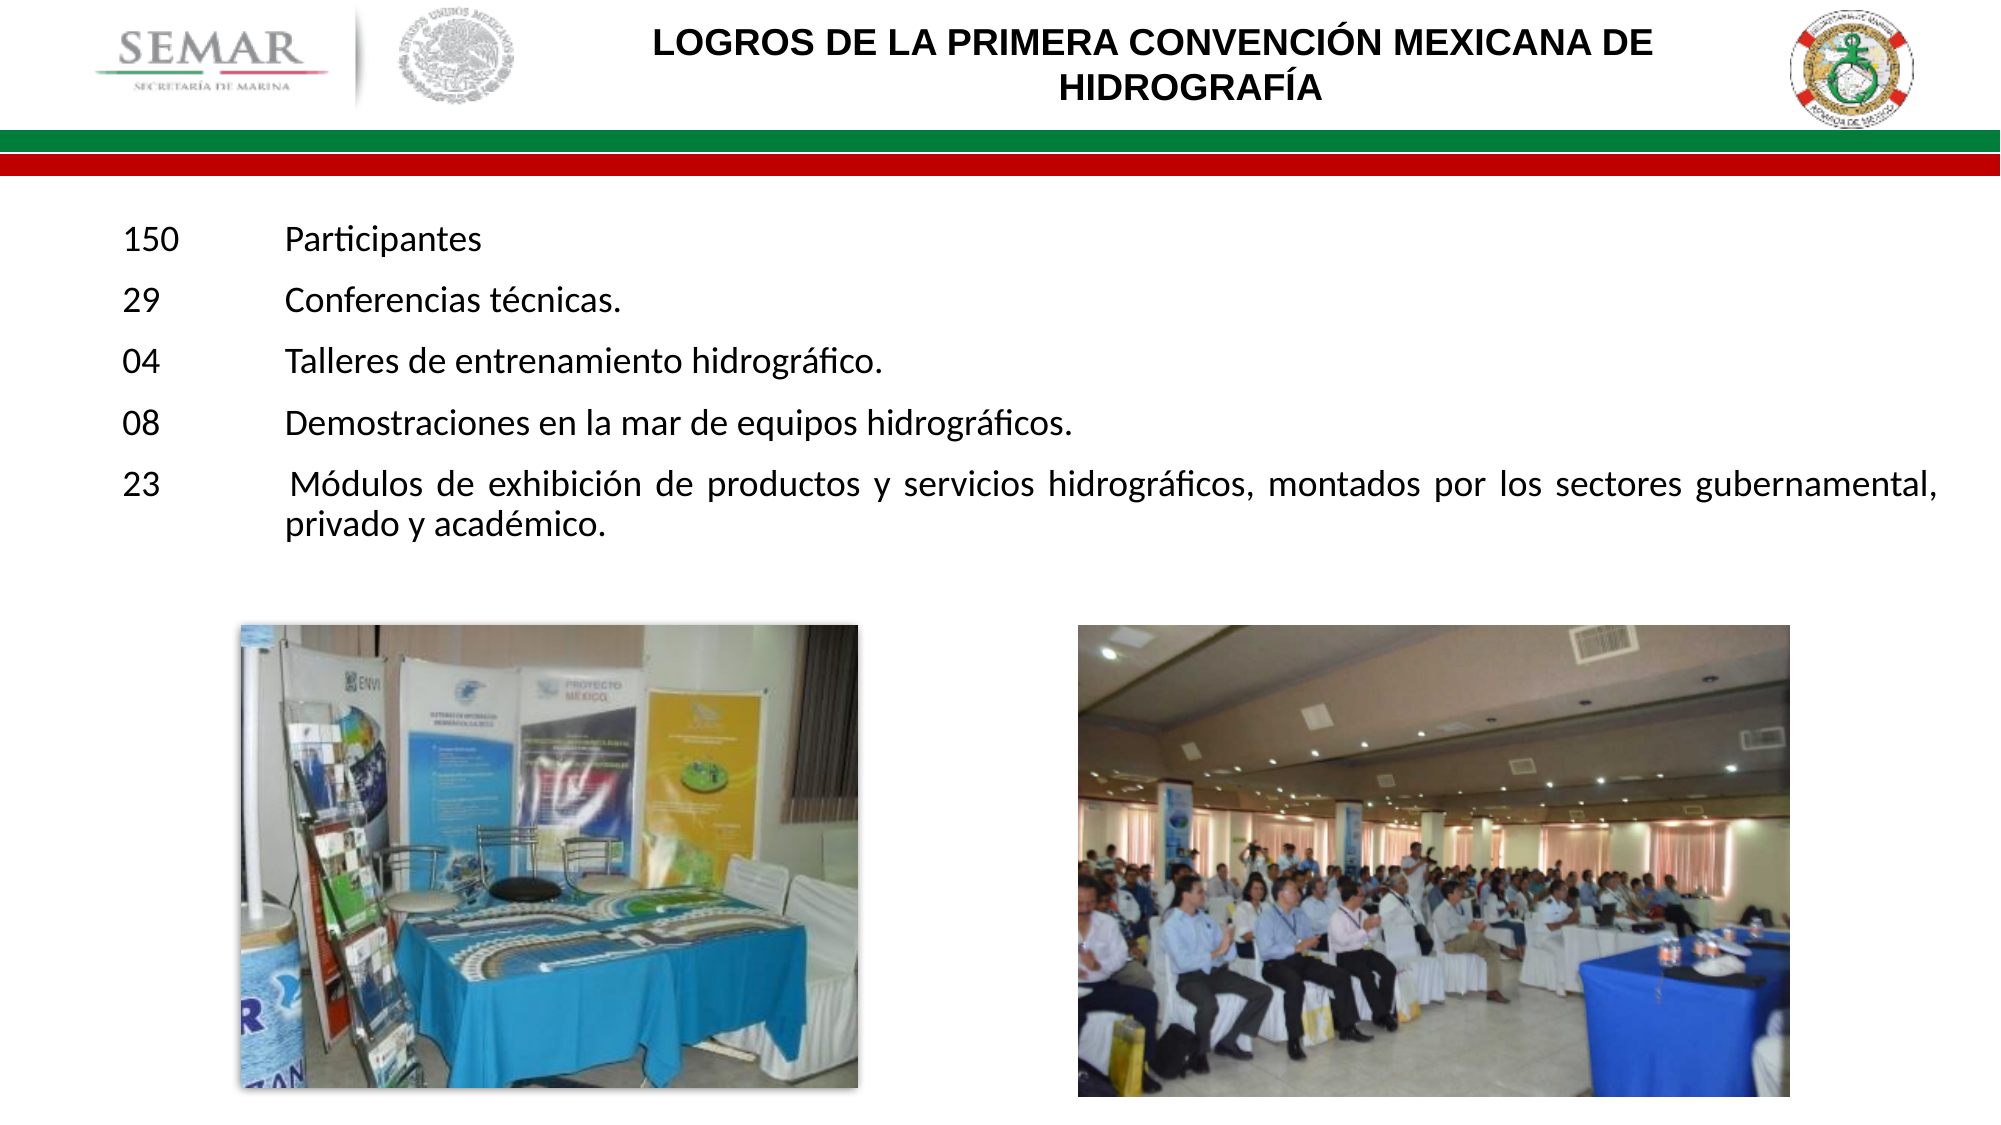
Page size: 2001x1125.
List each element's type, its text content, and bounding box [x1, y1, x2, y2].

list 150 Participantes 29 Conferencias técnicas. 04 Talleres de entrenamiento hidrográfico. 08 Demostraciones en la mar de equipos hidrográficos. 23 Módulos de exhibición de productos y servicios hidrográficos, montados por los sectores gubernamental, privado y académico. [33, 211, 1956, 1076]
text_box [0, 131, 2000, 175]
title LOGROS DE LA PRIMERA CONVENCIÓN MEXICANA DE HIDROGRAFÍA [529, 0, 1778, 127]
picture [1789, 10, 1914, 129]
picture [241, 625, 858, 1088]
picture [1078, 625, 1790, 1097]
picture [92, 0, 517, 120]
